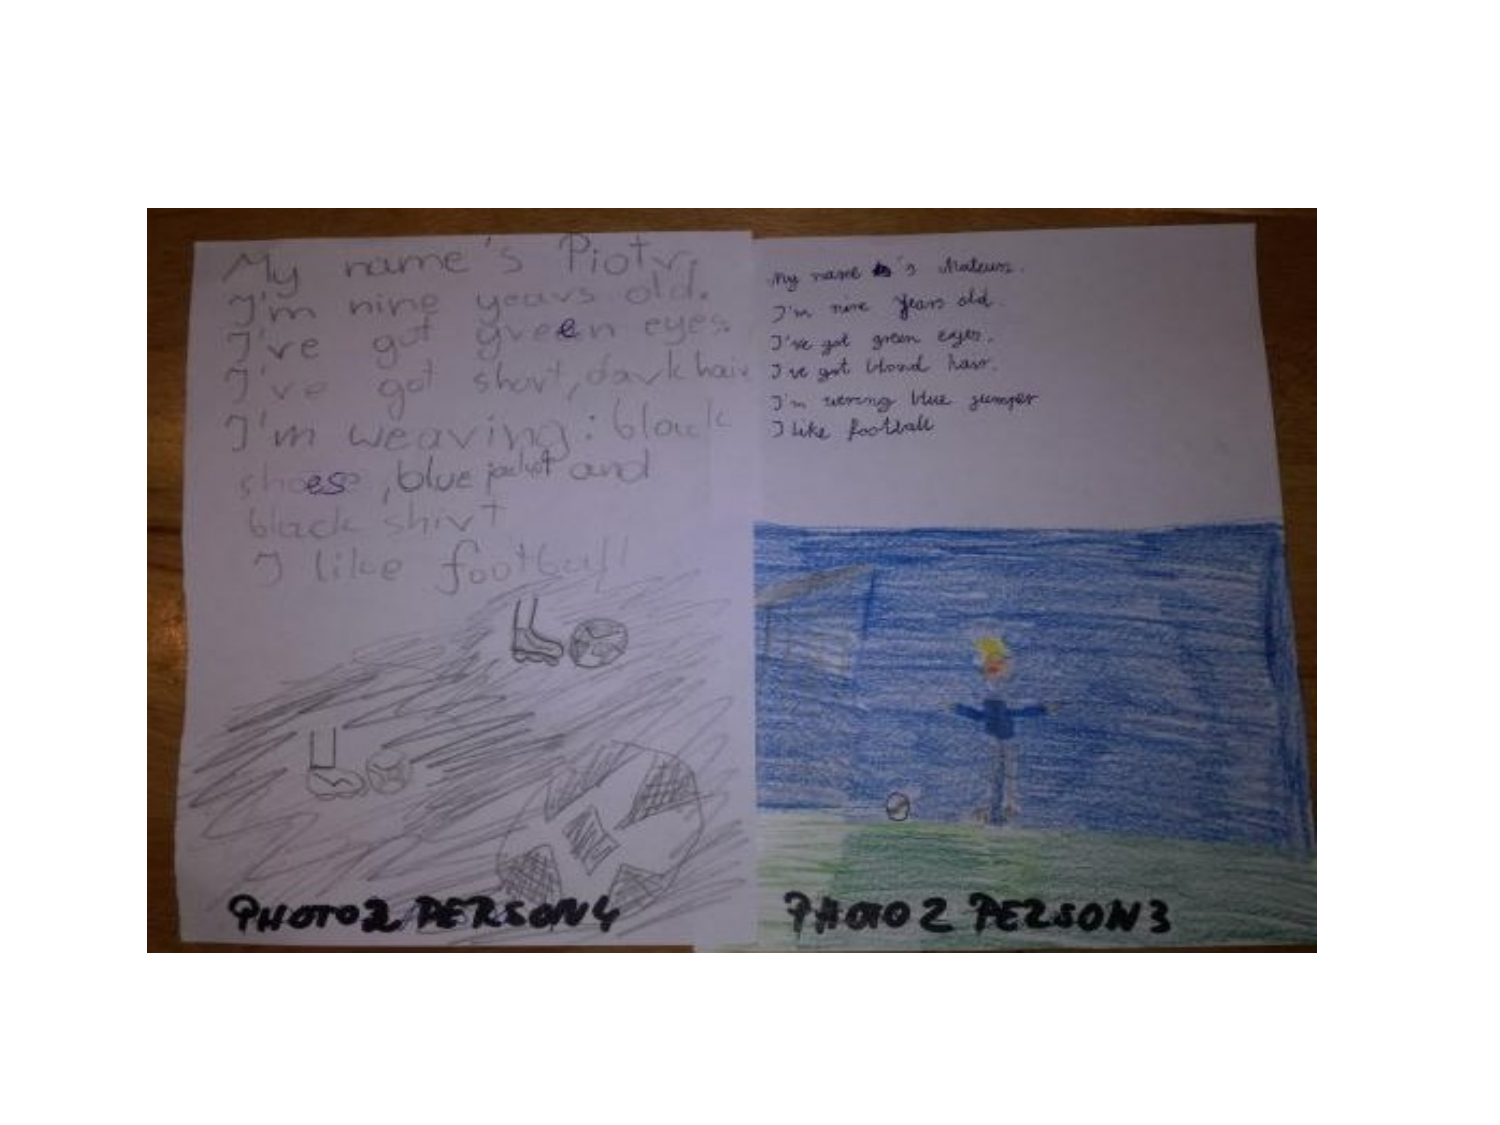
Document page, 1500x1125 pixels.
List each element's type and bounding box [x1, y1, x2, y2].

list [147, 207, 1318, 953]
